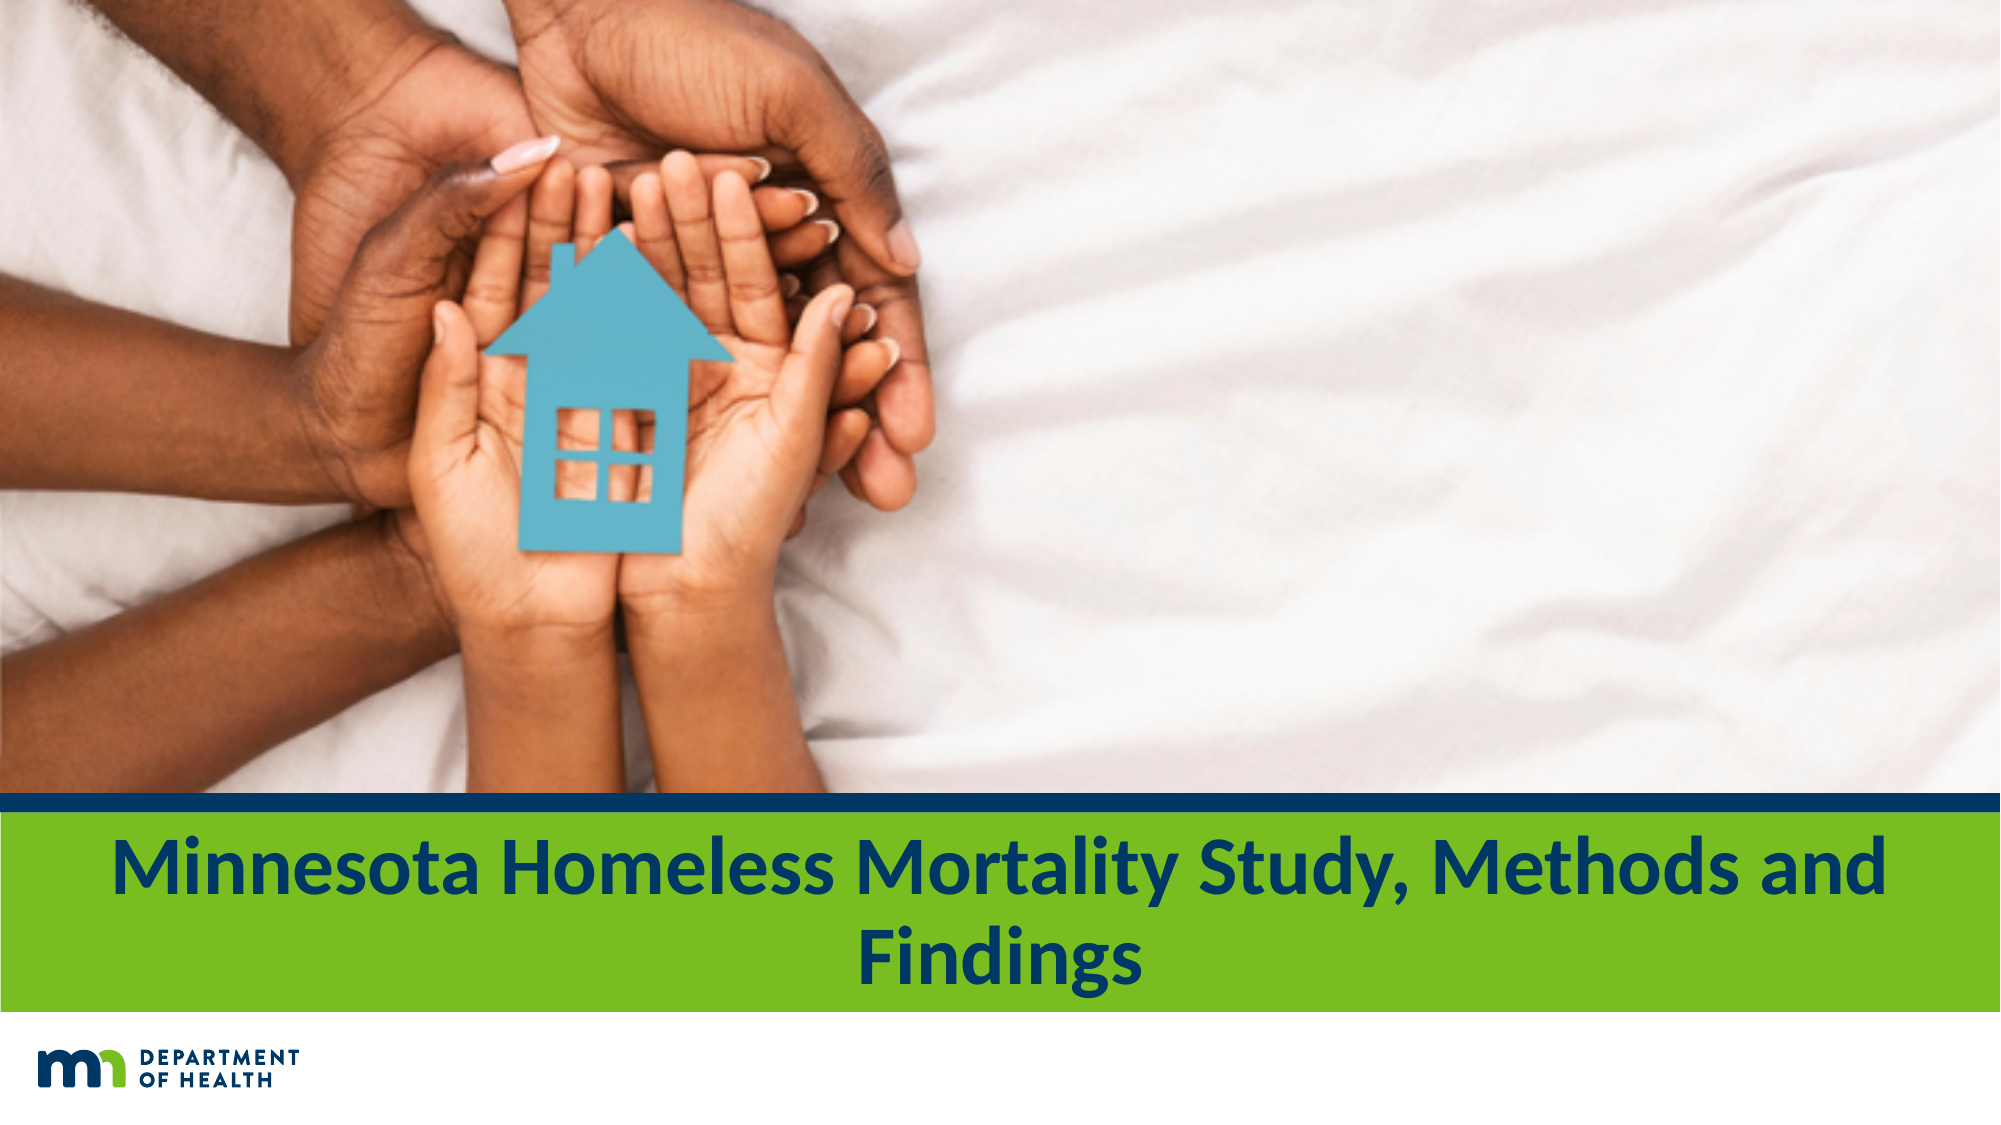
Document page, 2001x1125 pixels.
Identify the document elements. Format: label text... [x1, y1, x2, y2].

picture [0, 0, 2000, 794]
title Minnesota Homeless Mortality Study, Methods and Findings [51, 812, 1950, 1012]
